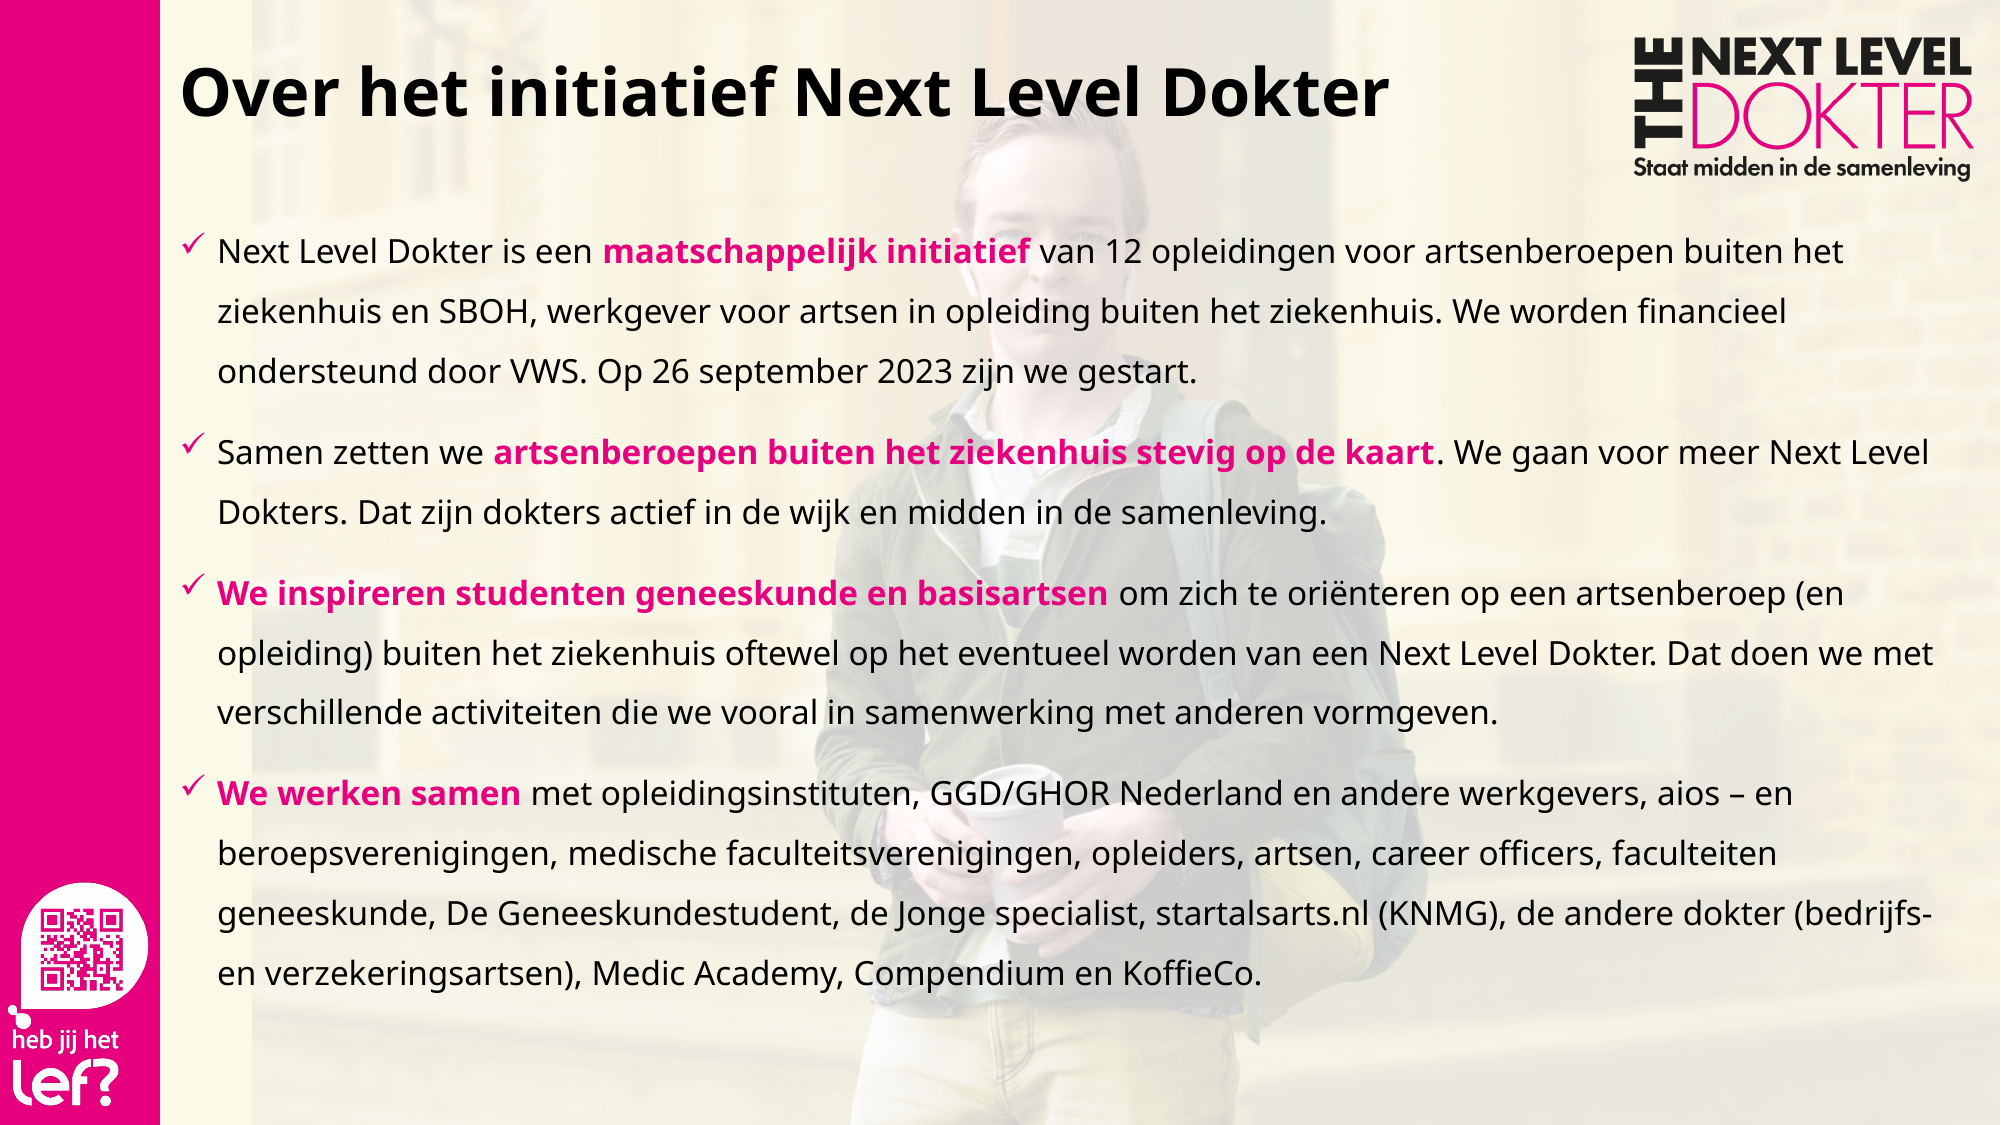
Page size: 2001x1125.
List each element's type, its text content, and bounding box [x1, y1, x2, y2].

list Next Level Dokter is een maatschappelijk initiatief van 12 opleidingen voor artsenberoepen buiten het ziekenhuis en SBOH, werkgever voor artsen in opleiding buiten het ziekenhuis. We worden financieel ondersteund door VWS. Op 26 september 2023 zijn we gestart. Samen zetten we artsenberoepen buiten het ziekenhuis stevig op de kaart. We gaan voor meer Next Level Dokters. Dat zijn dokters actief in de wijk en midden in de samenleving. We inspireren studenten geneeskunde en basisartsen om zich te oriënteren op een artsenberoep (en opleiding) buiten het ziekenhuis oftewel op het eventueel worden van een Next Level Dokter. Dat doen we met verschillende activiteiten die we vooral in samenwerking met anderen vormgeven. We werken samen met opleidingsinstituten, GGD/GHOR Nederland en andere werkgevers, aios – en beroepsverenigingen, medische faculteitsverenigingen, opleiders, artsen, career officers, faculteiten geneeskunde, De Geneeskundestudent, de Jonge specialist, startalsarts.nl (KNMG), de andere dokter (bedrijfs-en verzekeringsartsen), Medic Academy, Compendium en KoffieCo. [164, 203, 1965, 1095]
text_box Over het initiatief Next Level Dokter [164, 0, 1783, 204]
